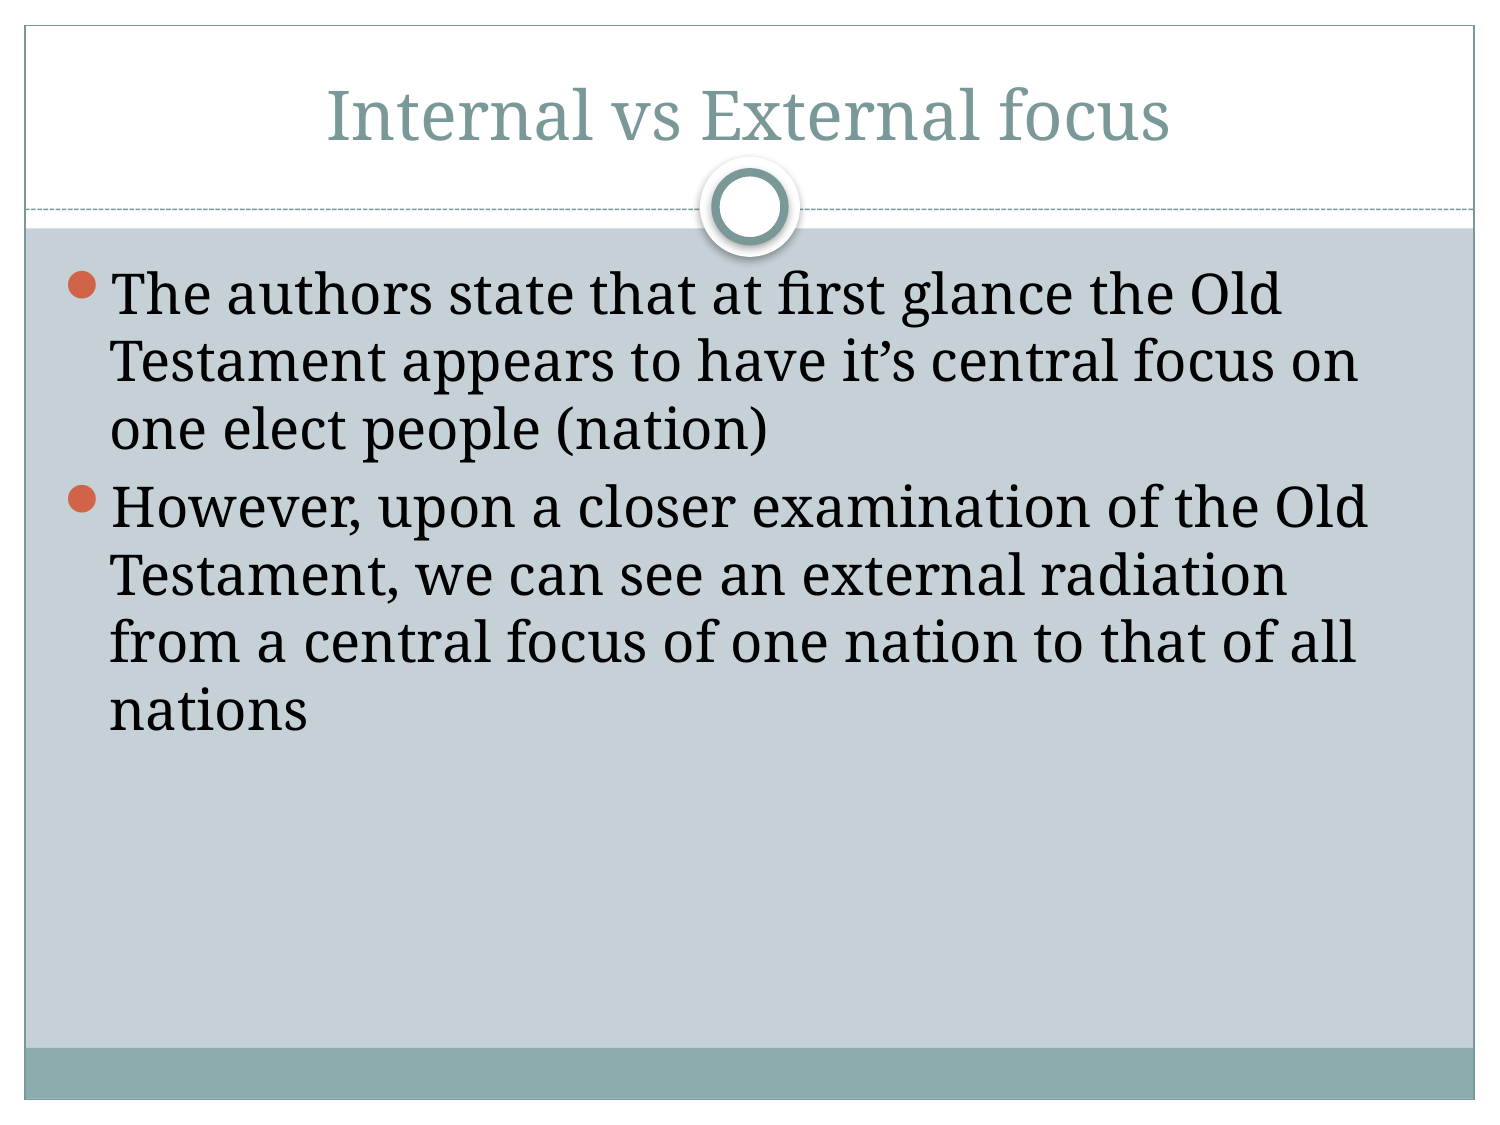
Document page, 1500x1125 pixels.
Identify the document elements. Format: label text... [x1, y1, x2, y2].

title Internal vs External focus [49, 37, 1450, 162]
list The authors state that at first glance the Old Testament appears to have it’s central focus on one elect people (nation) However, upon a closer examination of the Old Testament, we can see an external radiation from a central focus of one nation to that of all nations [49, 250, 1445, 1001]
